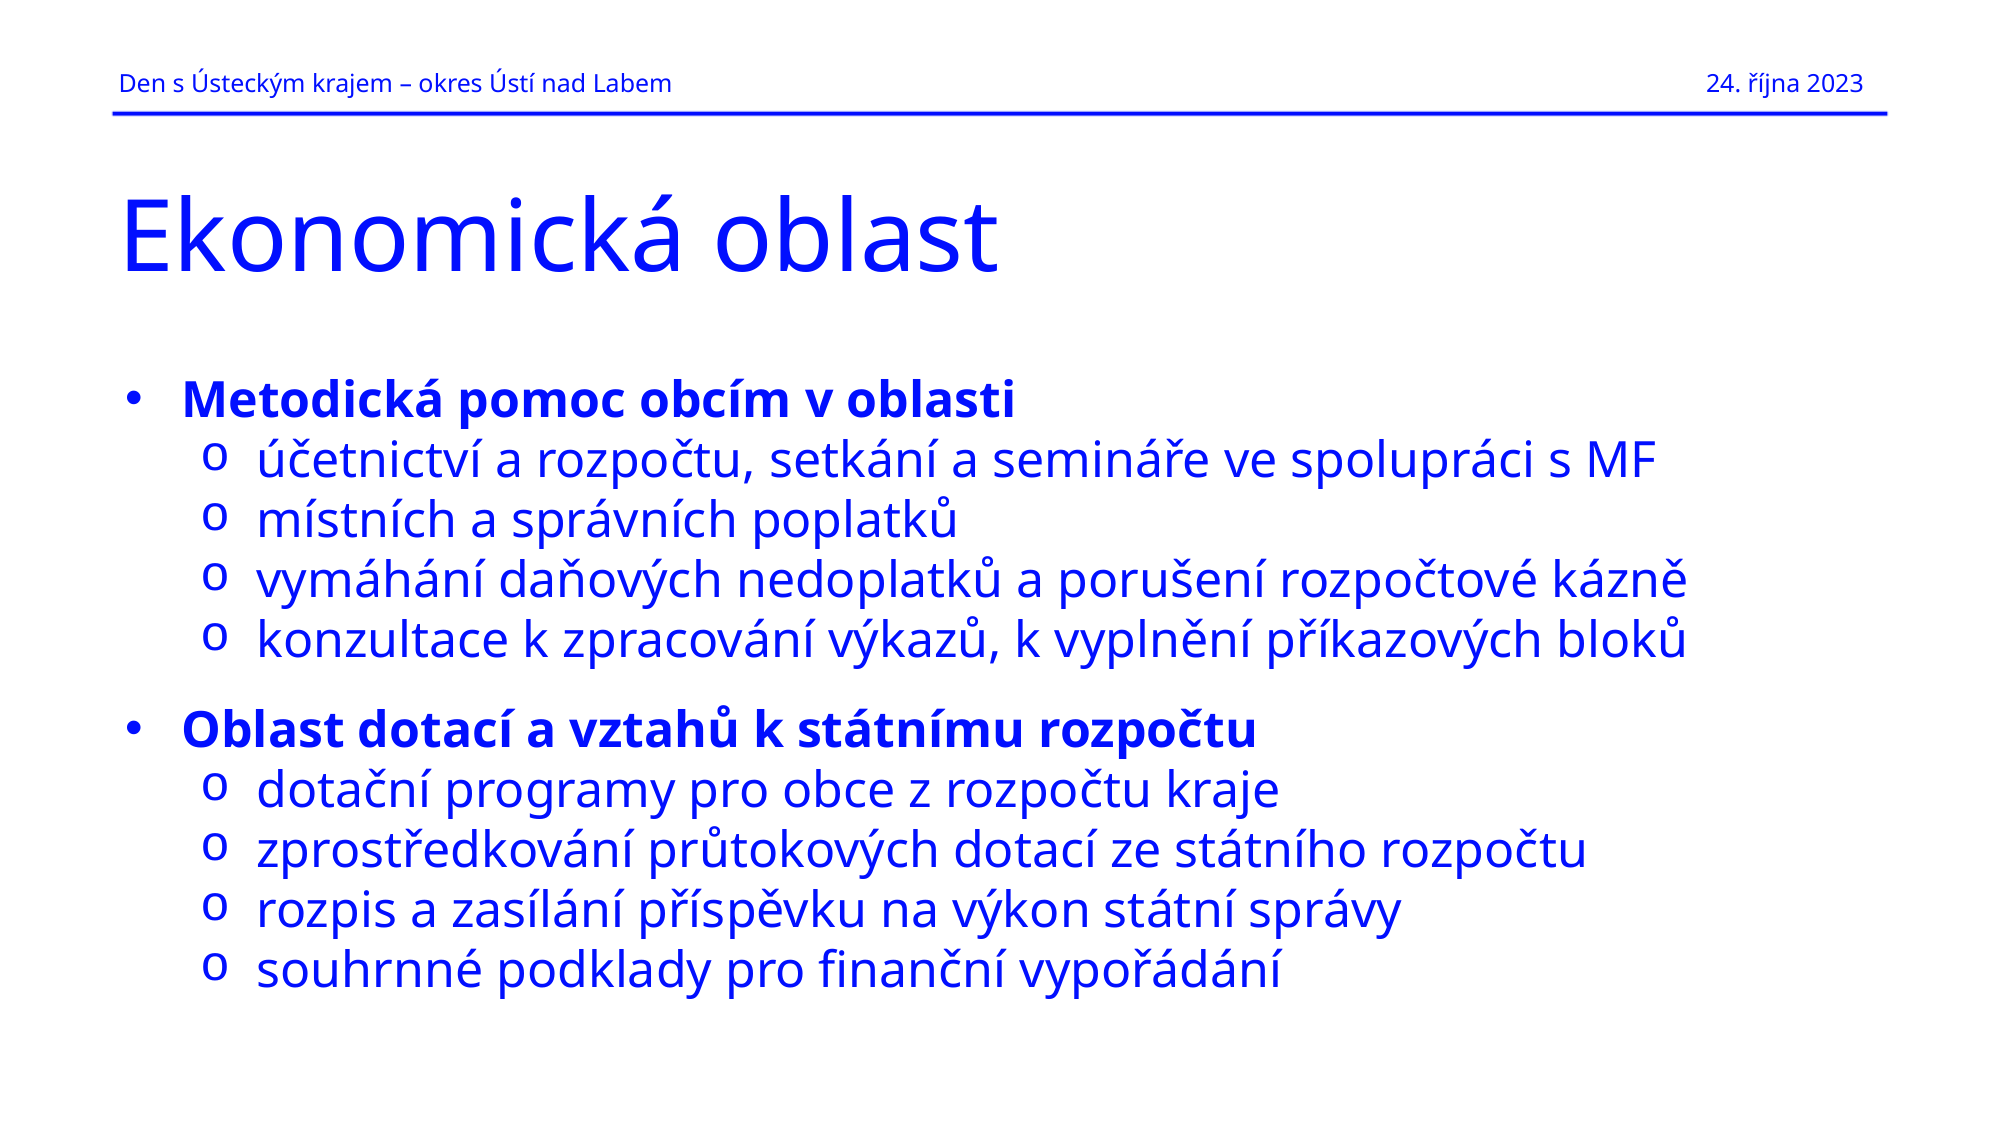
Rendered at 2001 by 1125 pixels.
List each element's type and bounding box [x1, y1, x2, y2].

list [0, 0, 2000, 1125]
